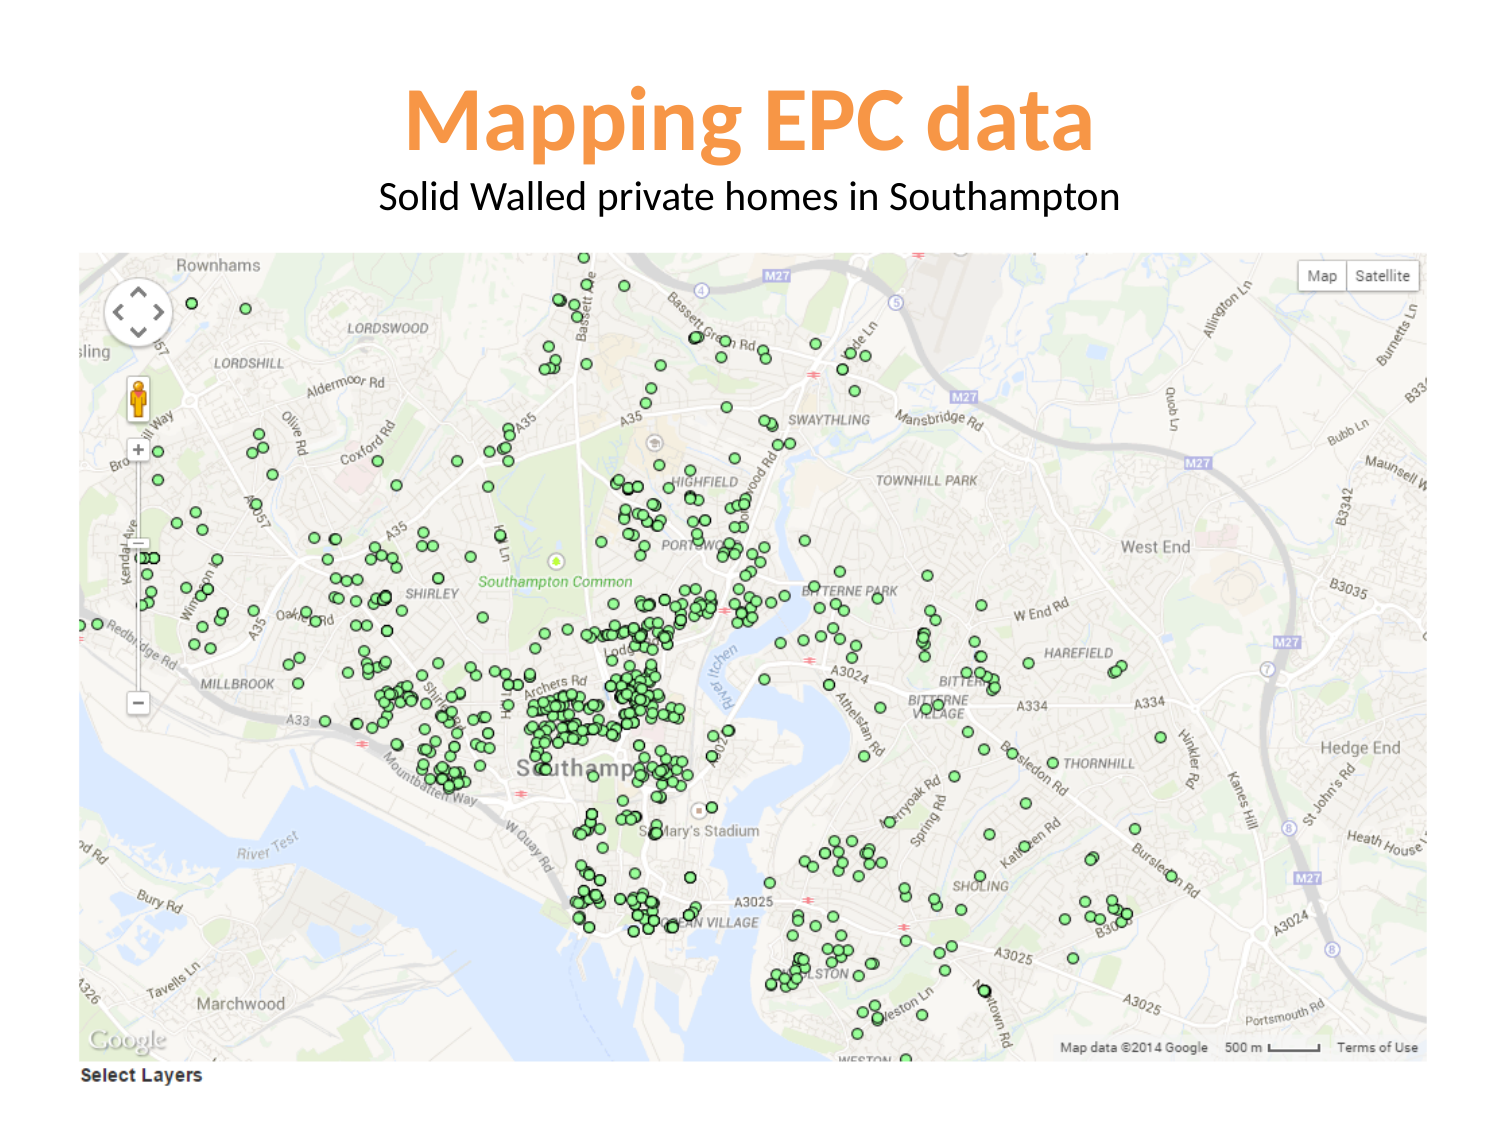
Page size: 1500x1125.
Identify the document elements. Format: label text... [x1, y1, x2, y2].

picture [52, 229, 1456, 1093]
title Mapping EPC data Solid Walled private homes in Southampton [75, 45, 1425, 228]
